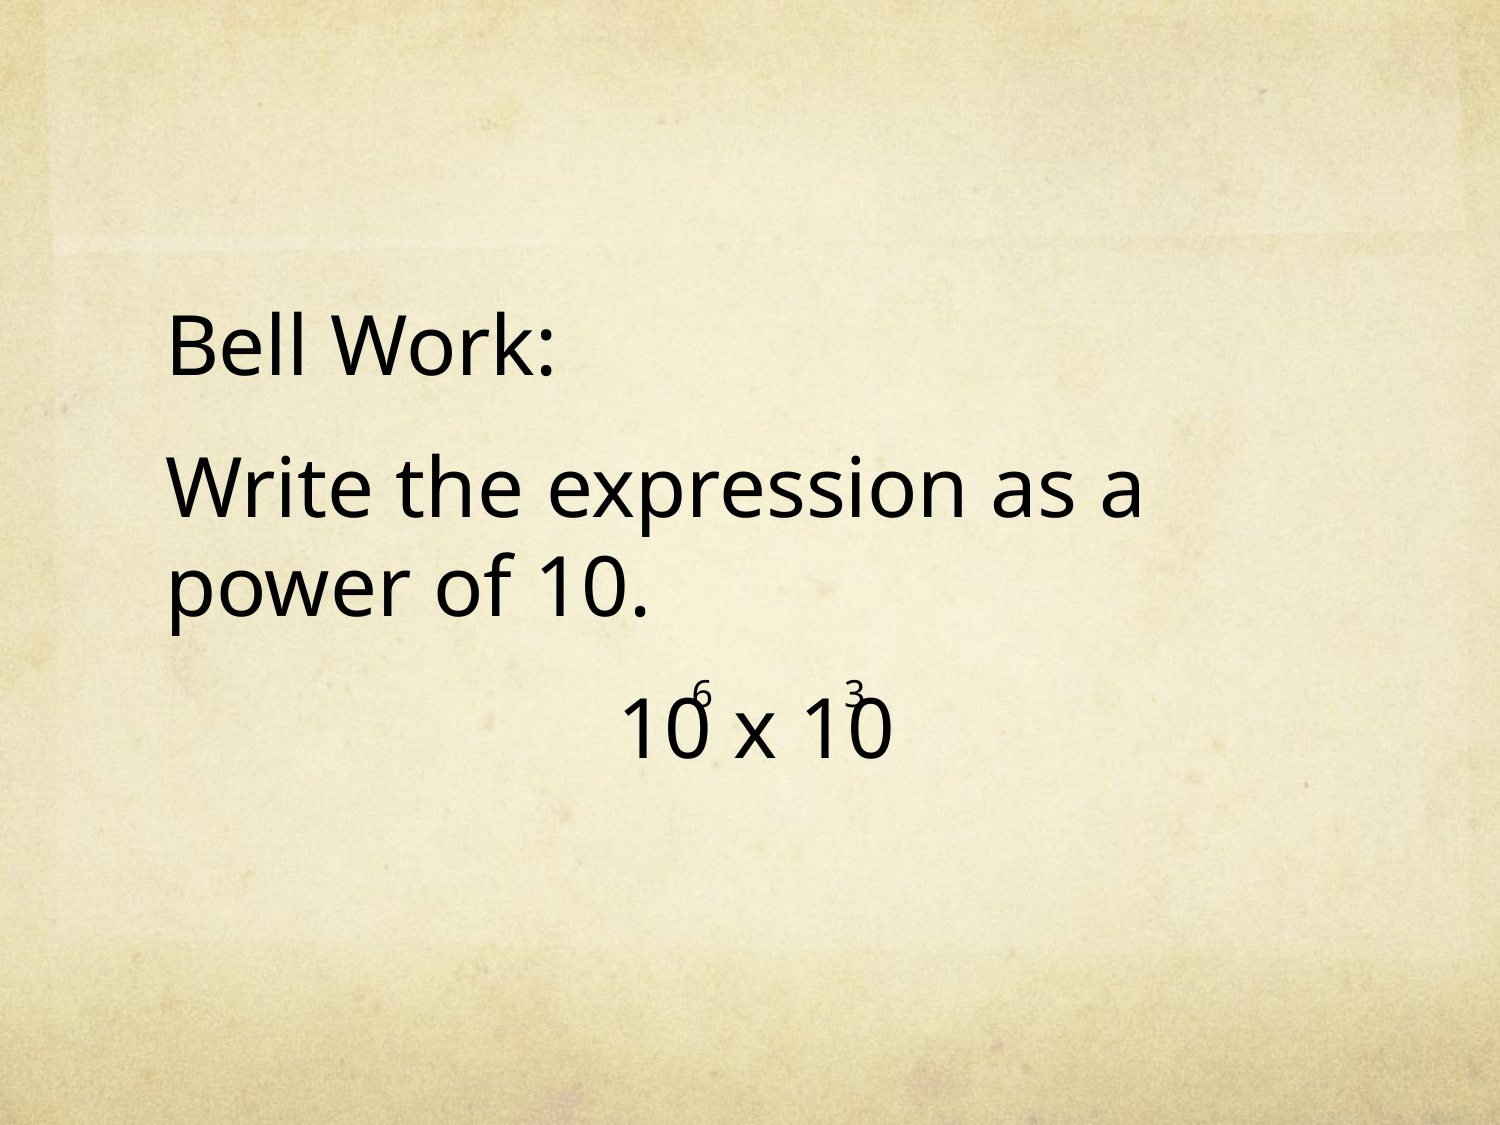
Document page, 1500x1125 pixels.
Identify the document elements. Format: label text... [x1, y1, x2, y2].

text_box 6 [676, 662, 728, 723]
picture [0, 0, 1500, 1125]
list Bell Work: Write the expression as a power of 10. 10 x 10 [150, 284, 1350, 950]
text_box 3 [829, 662, 881, 723]
